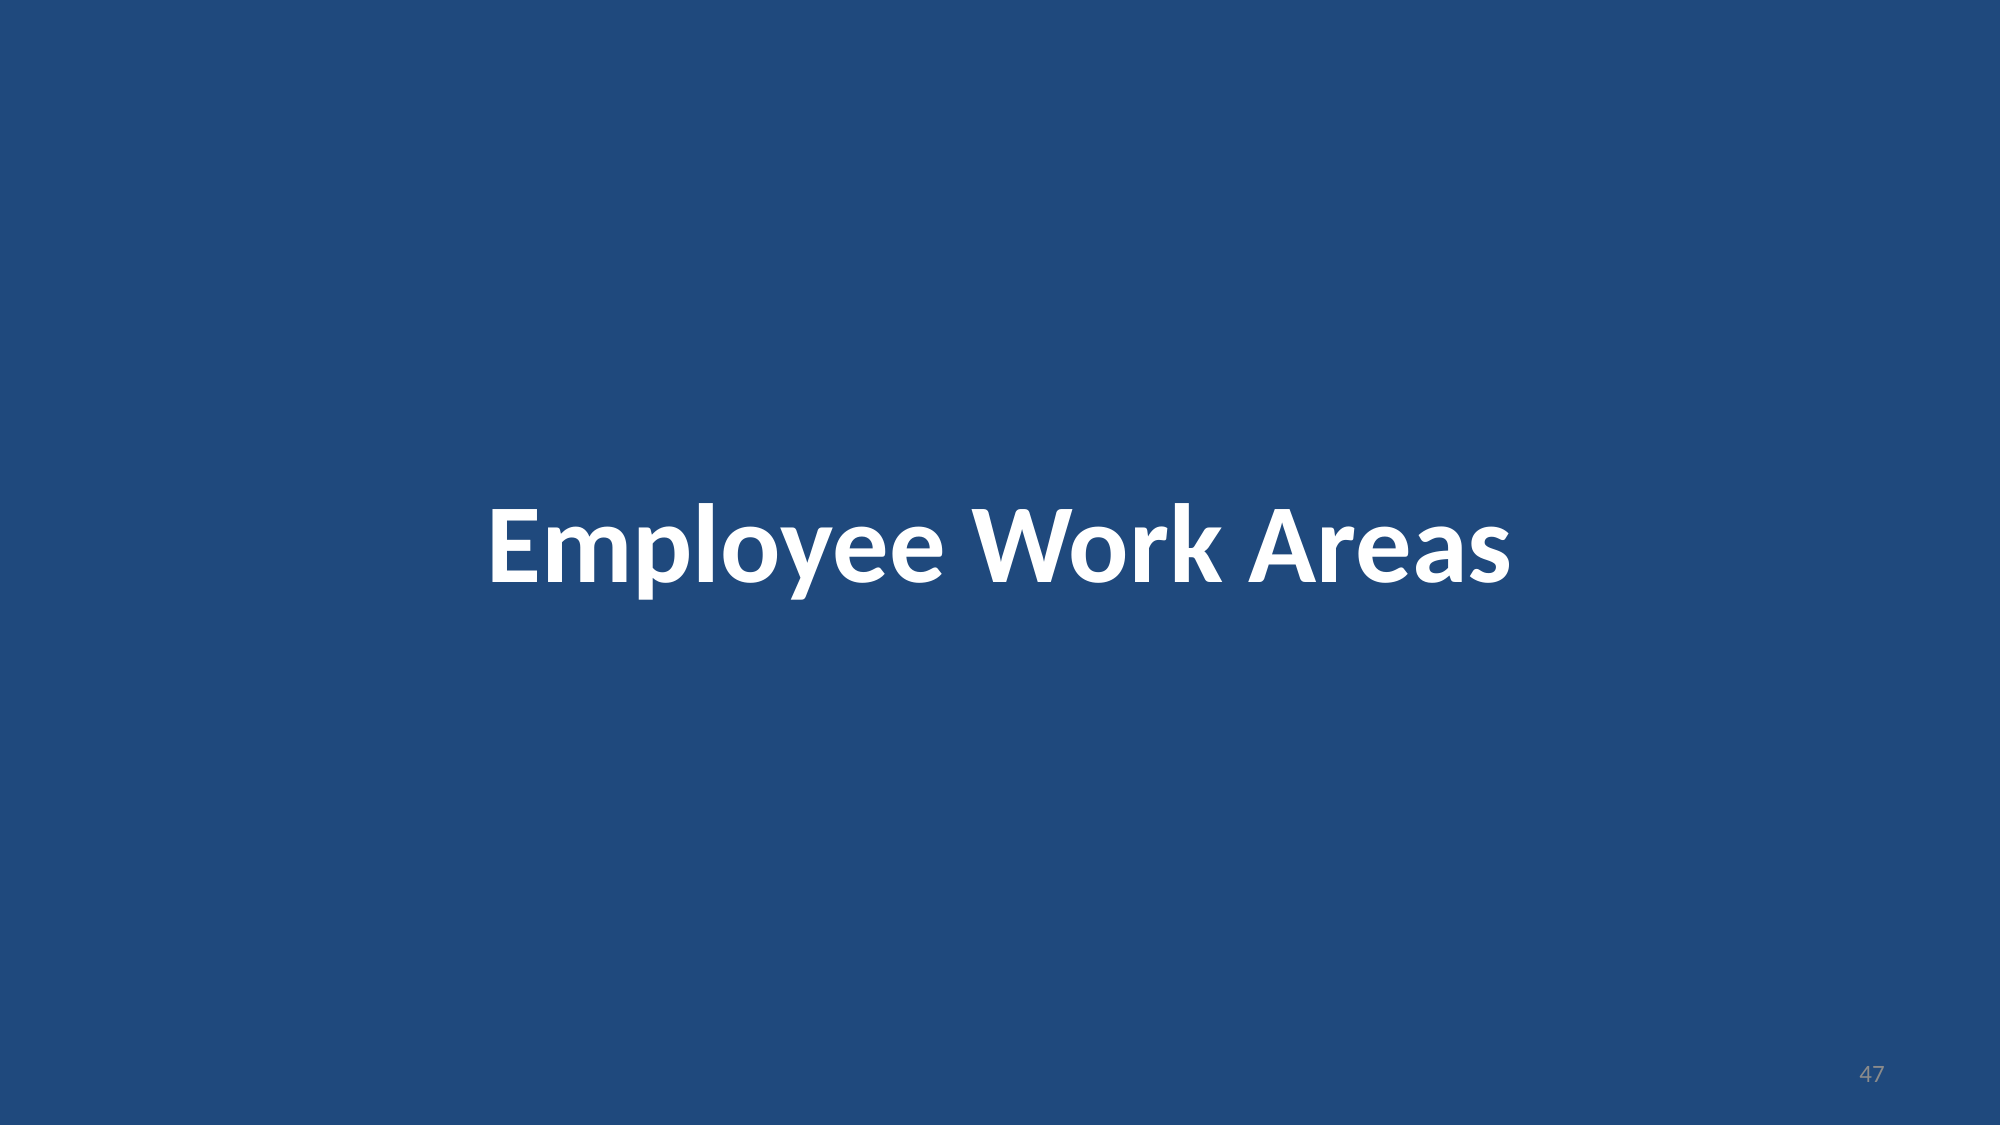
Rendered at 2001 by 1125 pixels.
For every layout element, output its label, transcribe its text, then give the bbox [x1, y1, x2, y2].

title Employee Work Areas [312, 312, 1688, 738]
slide_number 47 [1433, 1042, 1900, 1103]
